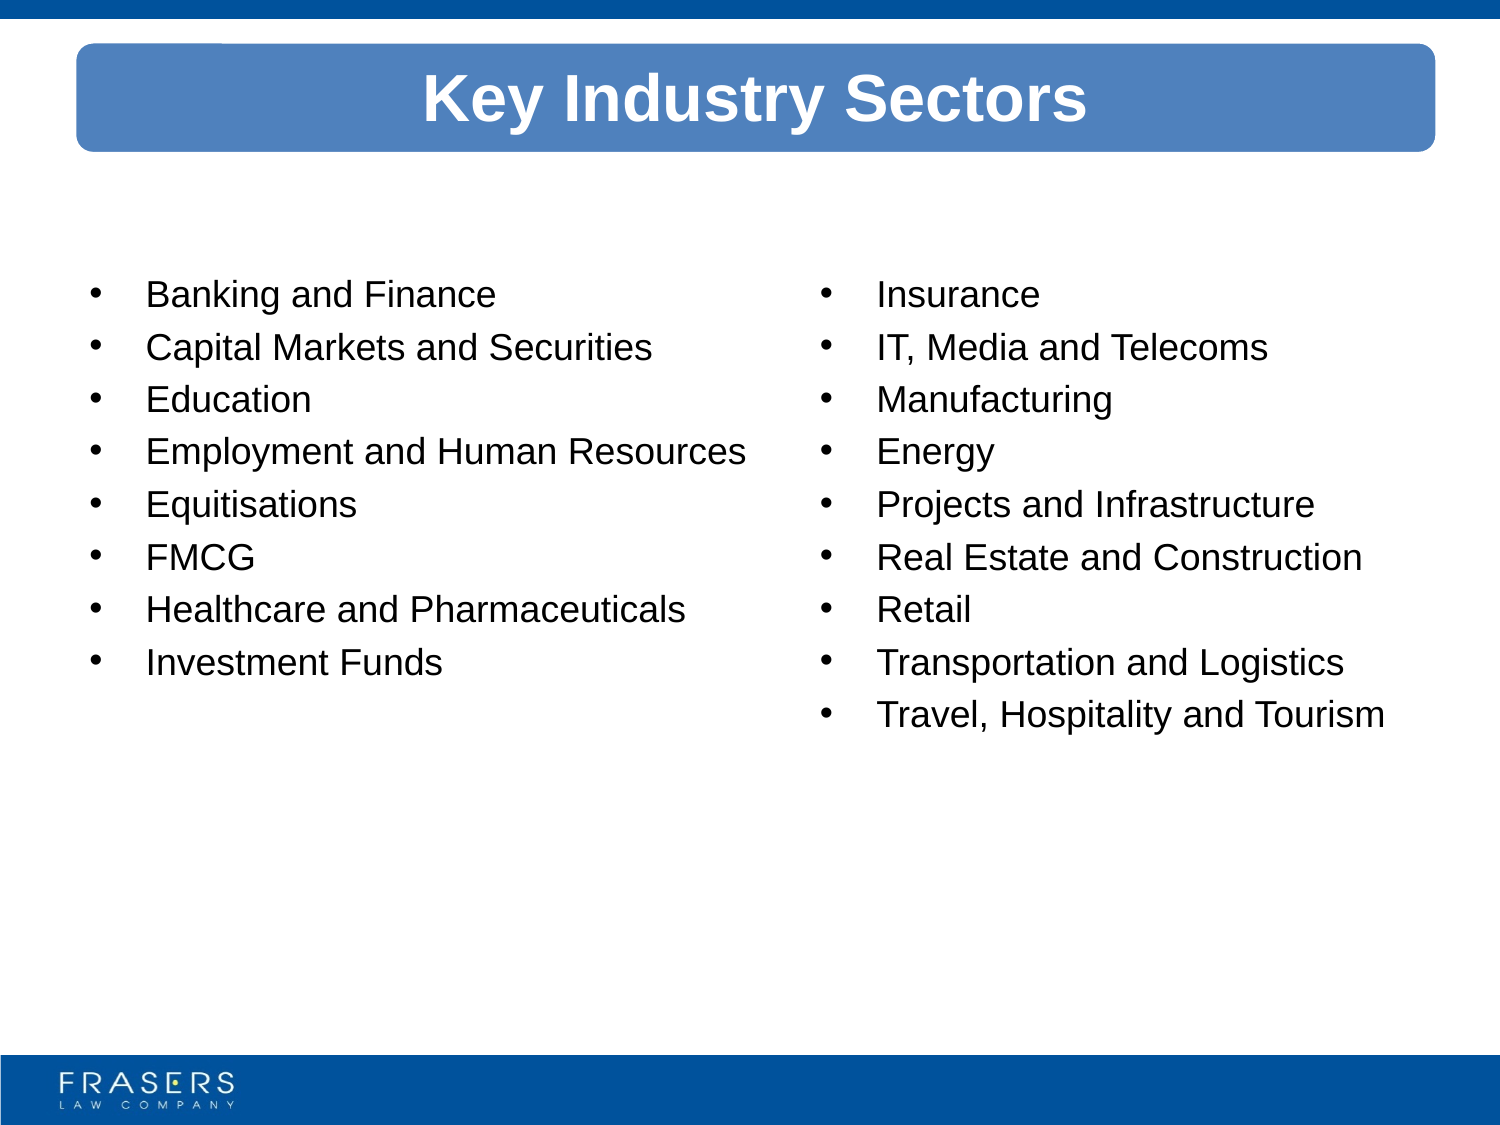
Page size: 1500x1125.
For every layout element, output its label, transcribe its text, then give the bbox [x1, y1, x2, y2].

list Banking and Finance Capital Markets and Securities Education Employment and Human Resources Equitisations FMCG Healthcare and Pharmaceuticals Investment Funds [74, 262, 804, 1005]
picture [0, 1055, 1500, 1125]
text_box Insurance IT, Media and Telecoms Manufacturing Energy Projects and Infrastructure Real Estate and Construction Retail Transportation and Logistics Travel, Hospitality and Tourism [804, 262, 1475, 1005]
text_box Key Industry Sectors [72, 39, 1440, 157]
picture [0, 0, 1500, 19]
